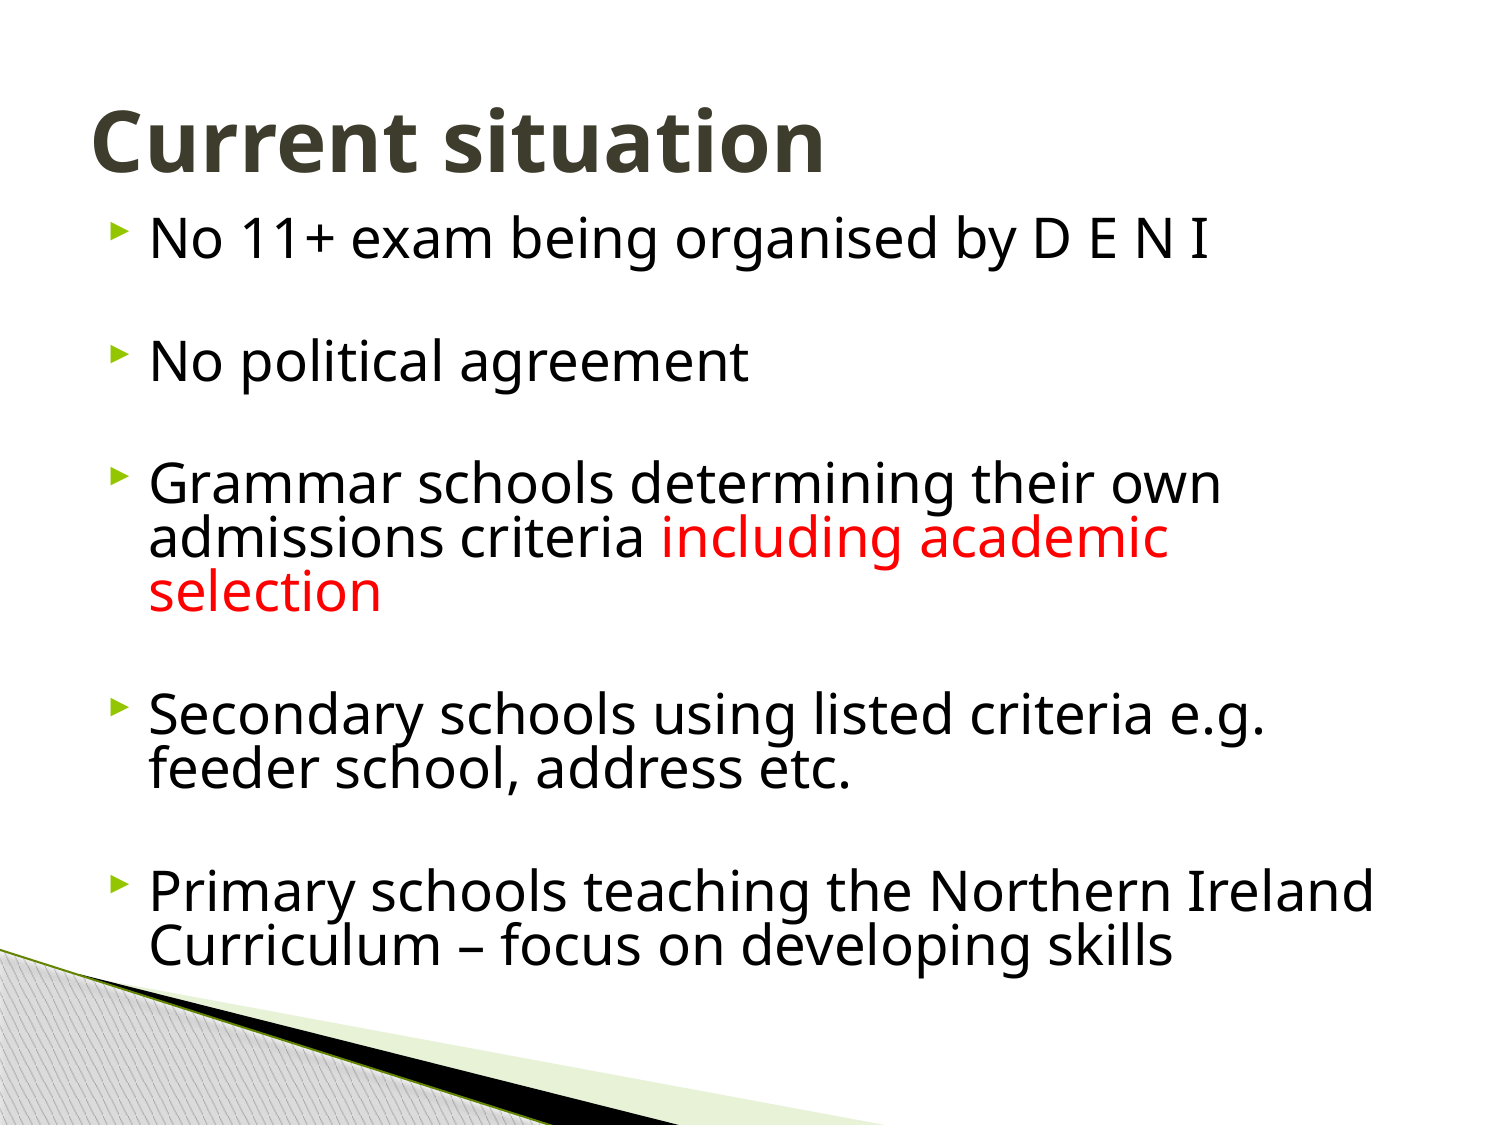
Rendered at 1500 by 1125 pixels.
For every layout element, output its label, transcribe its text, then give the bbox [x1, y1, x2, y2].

list No 11+ exam being organised by D E N I No political agreement Grammar schools determining their own admissions criteria including academic selection Secondary schools using listed criteria e.g. feeder school, address etc. Primary schools teaching the Northern Ireland Curriculum – focus on developing skills [75, 233, 1425, 986]
title Current situation [75, 45, 1425, 233]
